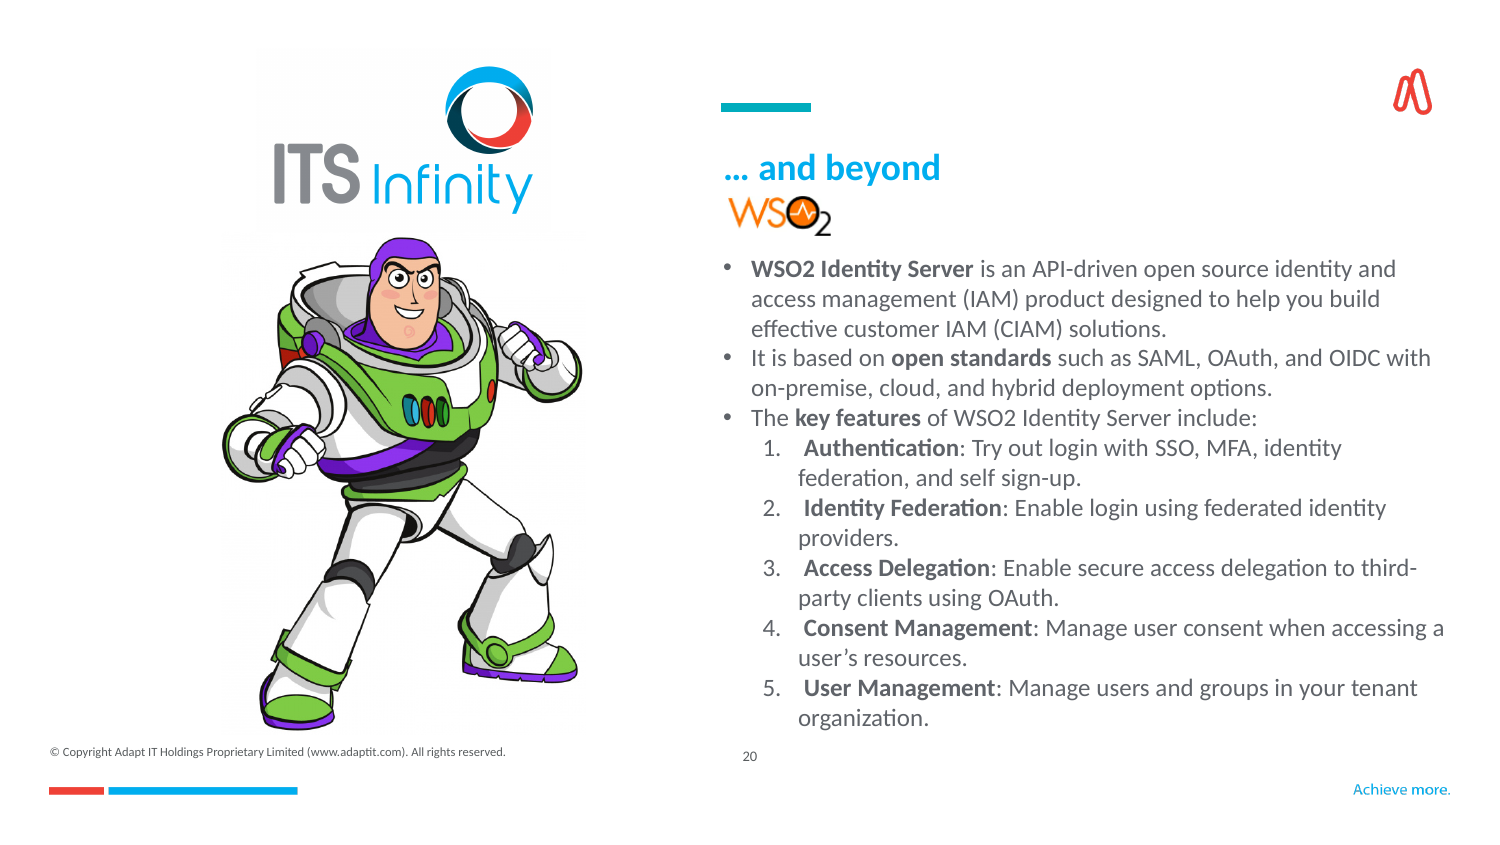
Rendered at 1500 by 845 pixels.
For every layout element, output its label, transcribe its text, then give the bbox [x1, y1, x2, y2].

picture [49, 783, 1371, 795]
picture [1374, 783, 1450, 795]
picture [221, 48, 586, 735]
text_box WSO2 Identity Server is an API-driven open source identity and access management (IAM) product designed to help you build effective customer IAM (CIAM) solutions. It is based on open standards such as SAML, OAuth, and OIDC with on-premise, cloud, and hybrid deployment options. The key features of WSO2 Identity Server include: Authentication: Try out login with SSO, MFA, identity federation, and self sign-up. Identity Federation: Enable login using federated identity providers. Access Delegation: Enable secure access delegation to third-party clients using OAuth. Consent Management: Manage user consent when accessing a user’s resources. User Management: Manage users and groups in your tenant organization. [708, 244, 1467, 757]
picture [1393, 68, 1432, 115]
title … and beyond [708, 140, 1397, 244]
picture [720, 186, 843, 245]
